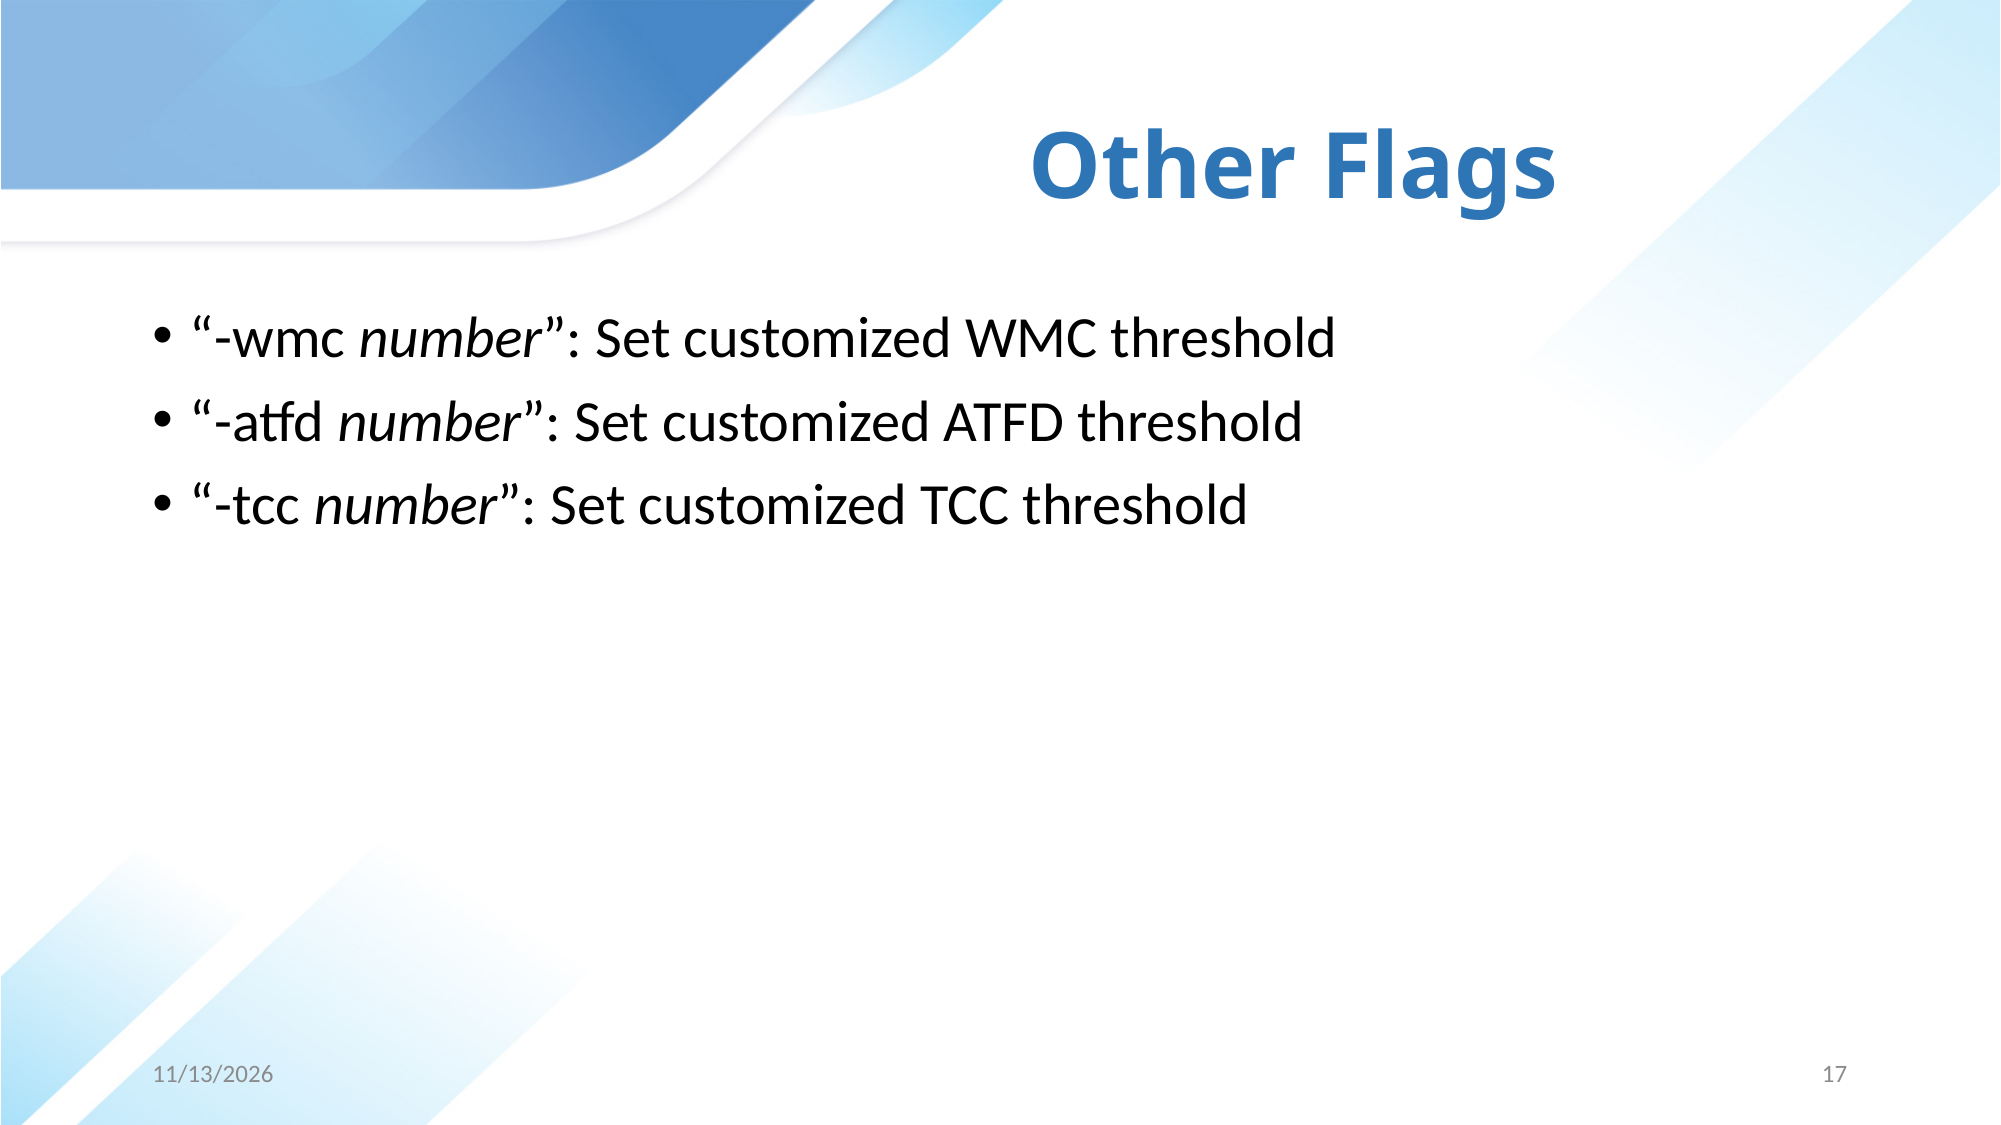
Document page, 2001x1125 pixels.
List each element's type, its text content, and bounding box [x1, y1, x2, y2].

list “-wmc number”: Set customized WMC threshold “-atfd number”: Set customized ATFD threshold “-tcc number”: Set customized TCC threshold [137, 299, 1863, 1014]
slide_number 24-May-19 [137, 1042, 588, 1103]
picture [0, 0, 2001, 1125]
slide_number 17 [1412, 1042, 1863, 1103]
title Other Flags [724, 59, 1863, 278]
